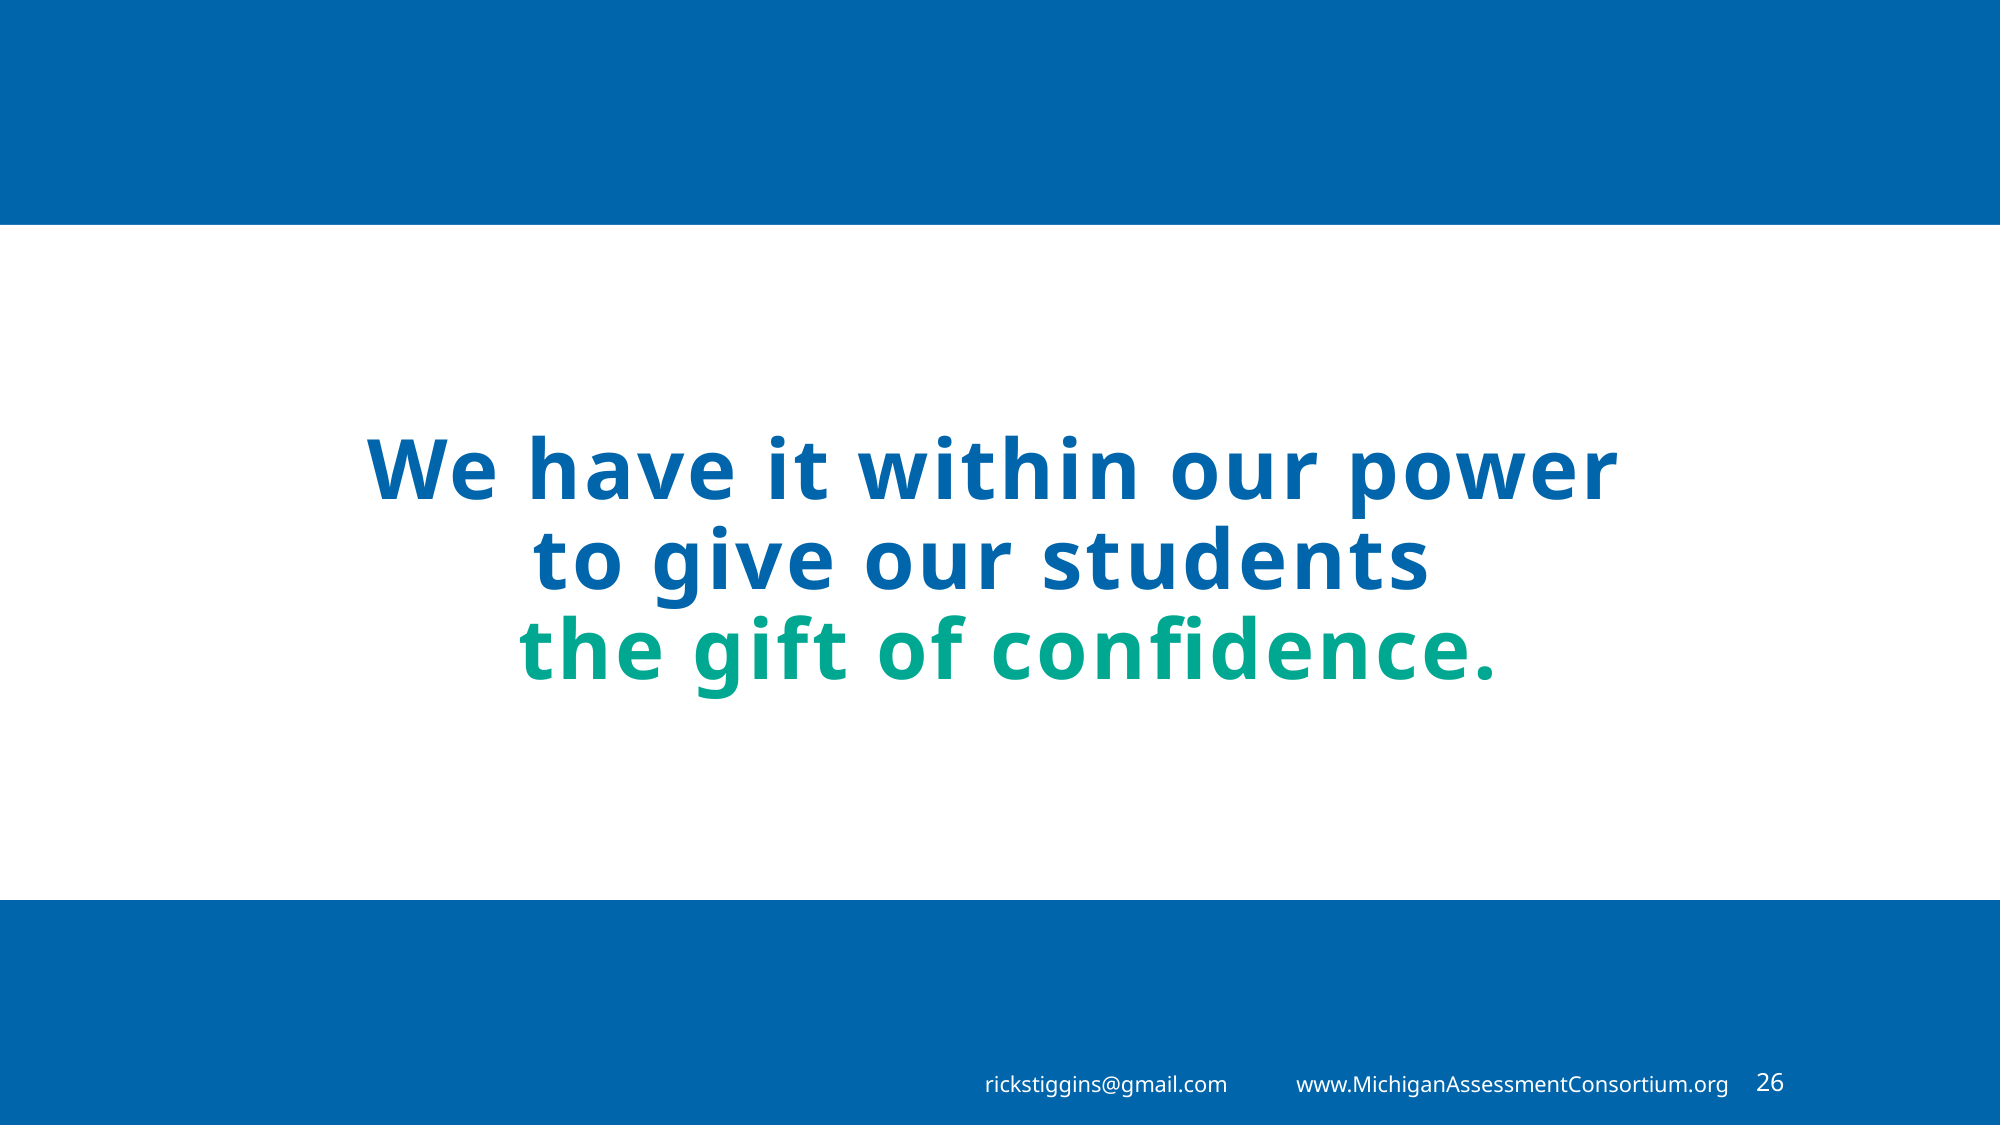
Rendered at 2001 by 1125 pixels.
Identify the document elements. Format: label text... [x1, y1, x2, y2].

title We have it within our power to give our students the gift of confidence. [285, 277, 1732, 848]
text_box [0, 0, 2000, 224]
slide_number 26 [1748, 1053, 1904, 1114]
text_box [0, 901, 2000, 1125]
text_box [0, 224, 2000, 901]
footer rickstiggins@gmail.com www.MichiganAssessmentConsortium.org [918, 1053, 1746, 1114]
